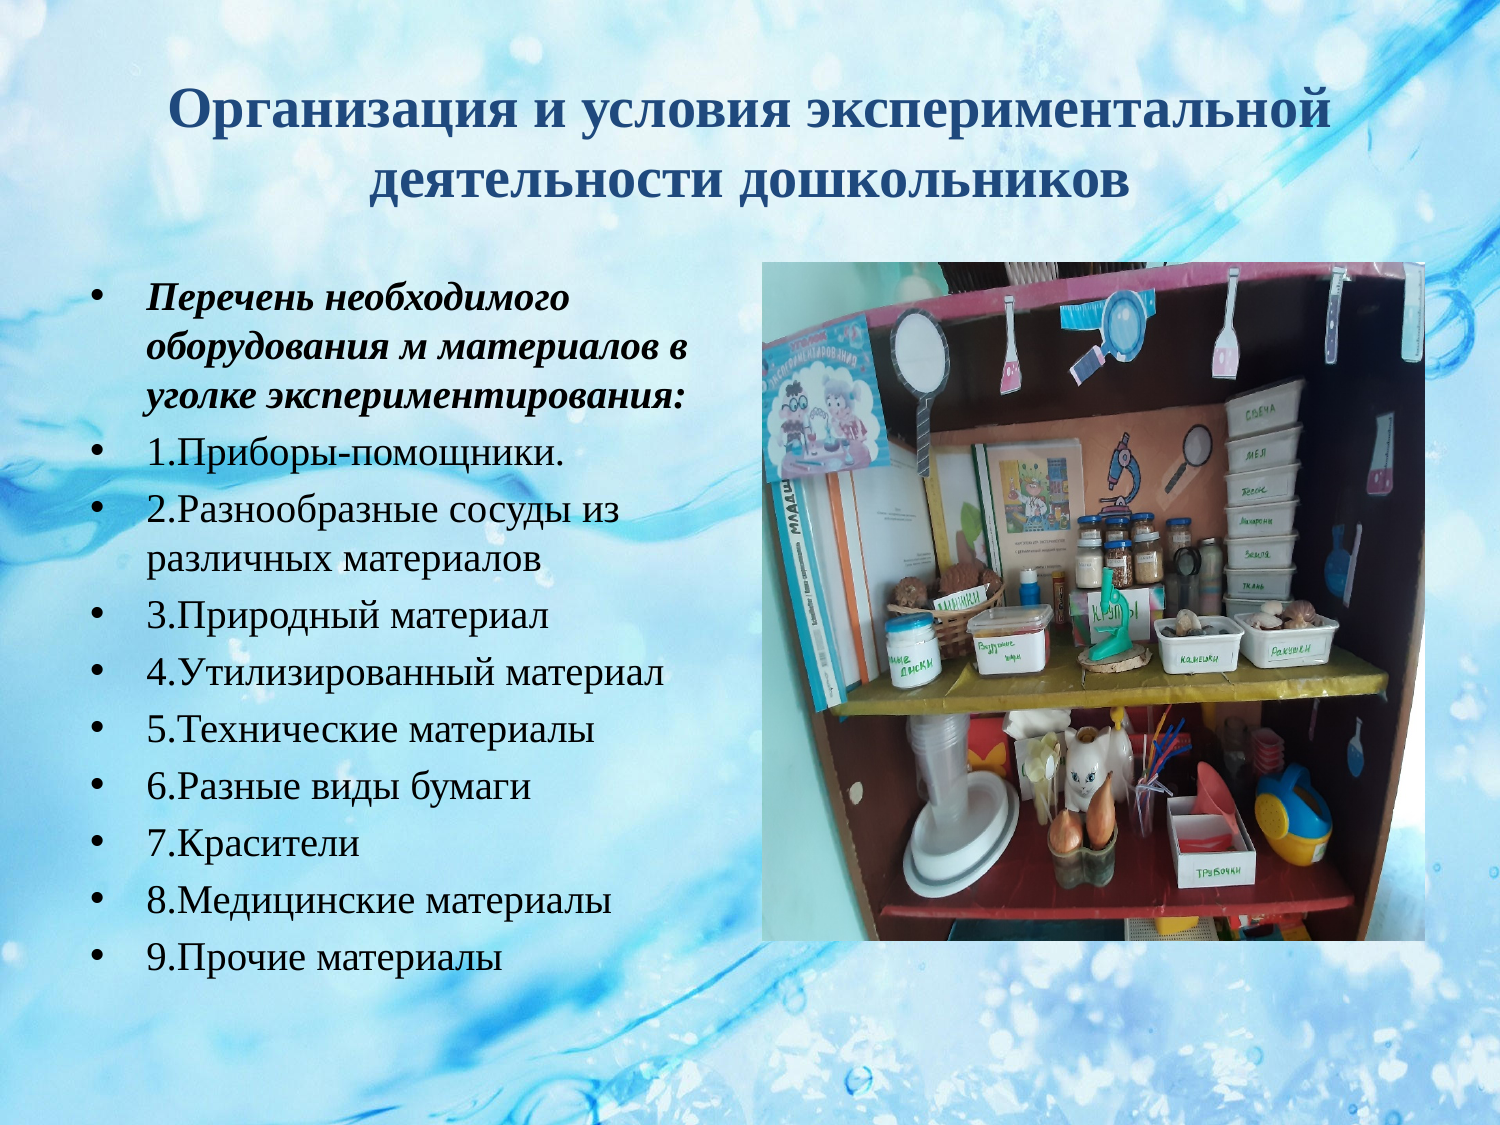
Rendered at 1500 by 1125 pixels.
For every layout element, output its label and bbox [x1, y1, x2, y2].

picture [0, 0, 1500, 1125]
list [762, 262, 1426, 941]
